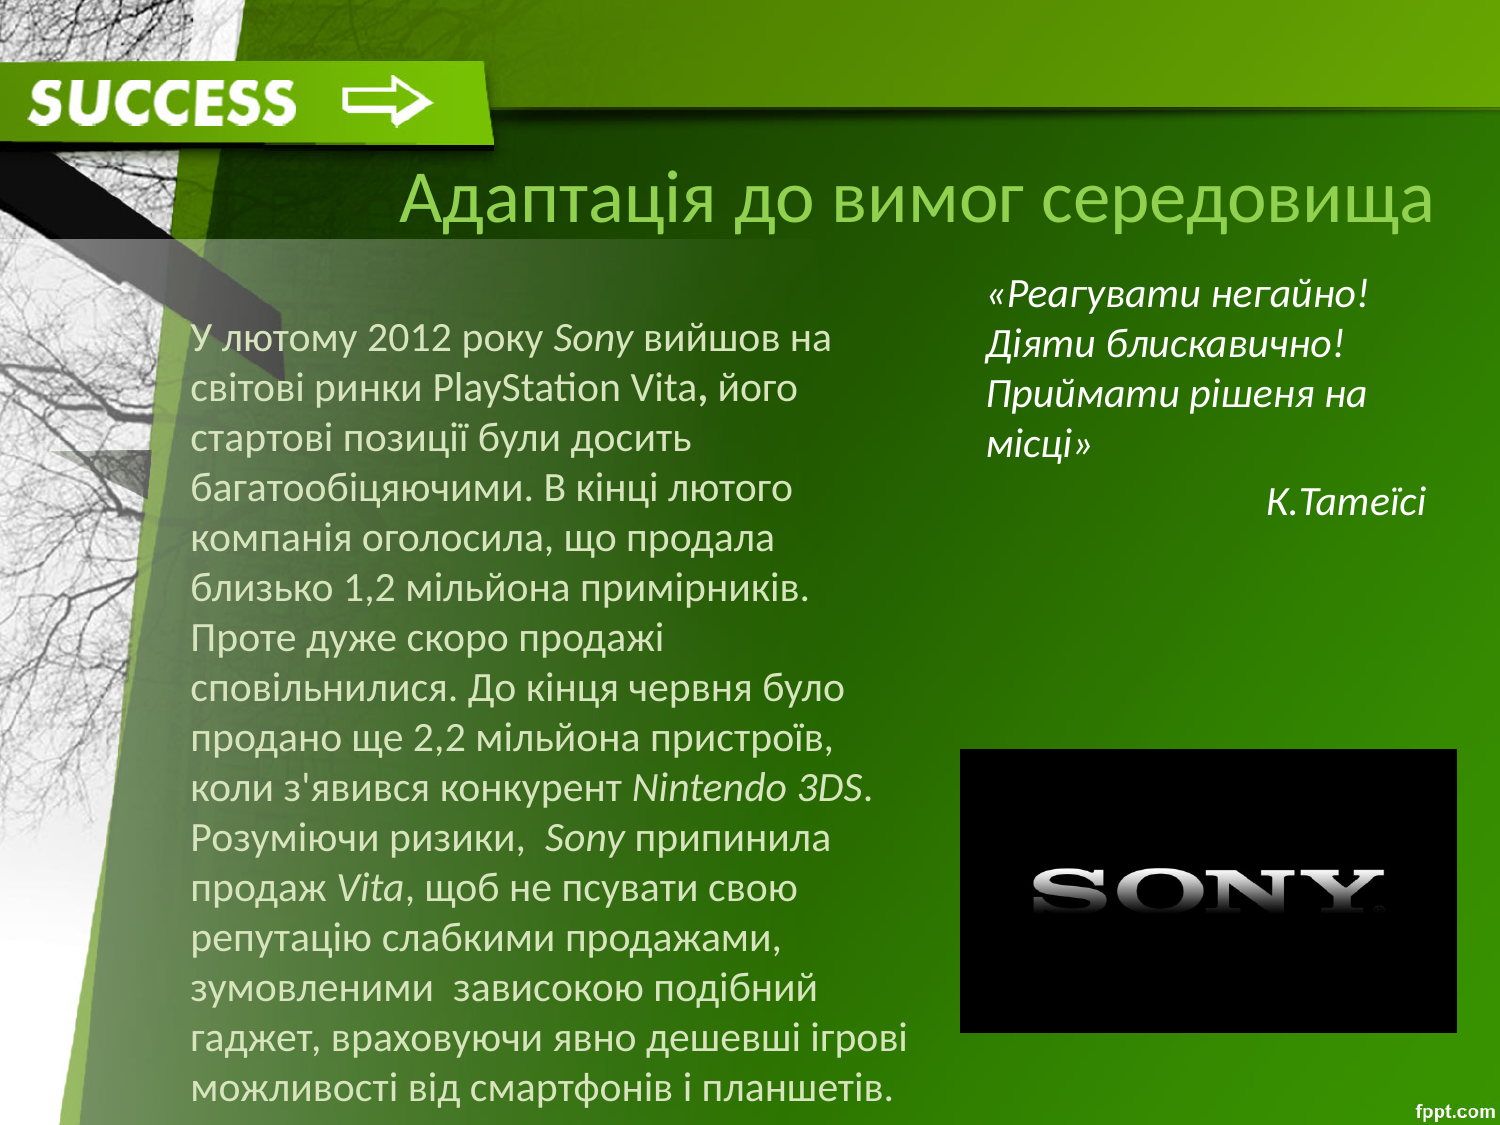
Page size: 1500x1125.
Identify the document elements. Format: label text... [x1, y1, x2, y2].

text_box У лютому 2012 року Sony вийшов на світові ринки PlayStation Vita, його стартові позиції були досить багатообіцяючими. В кінці лютого компанія оголосила, що продала близько 1,2 мільйона примірників. Проте дуже скоро продажі сповільнилися. До кінця червня було продано ще 2,2 мільйона пристроїв, коли з'явився конкурент Nintendo 3DS. Розуміючи ризики, Sony припинила продаж Vita, щоб не псувати свою репутацію слабкими продажами, зумовленими зависокою подібний гаджет, враховуючи явно дешевші ігрові можливості від смартфонів і планшетів. [175, 302, 926, 1118]
list «Реагувати негайно! Діяти блискавично! Приймати рішеня на місці» К.Татеїсі [914, 257, 1442, 544]
title Адаптація до вимог середовища [300, 111, 1452, 275]
picture [0, 0, 1500, 1125]
